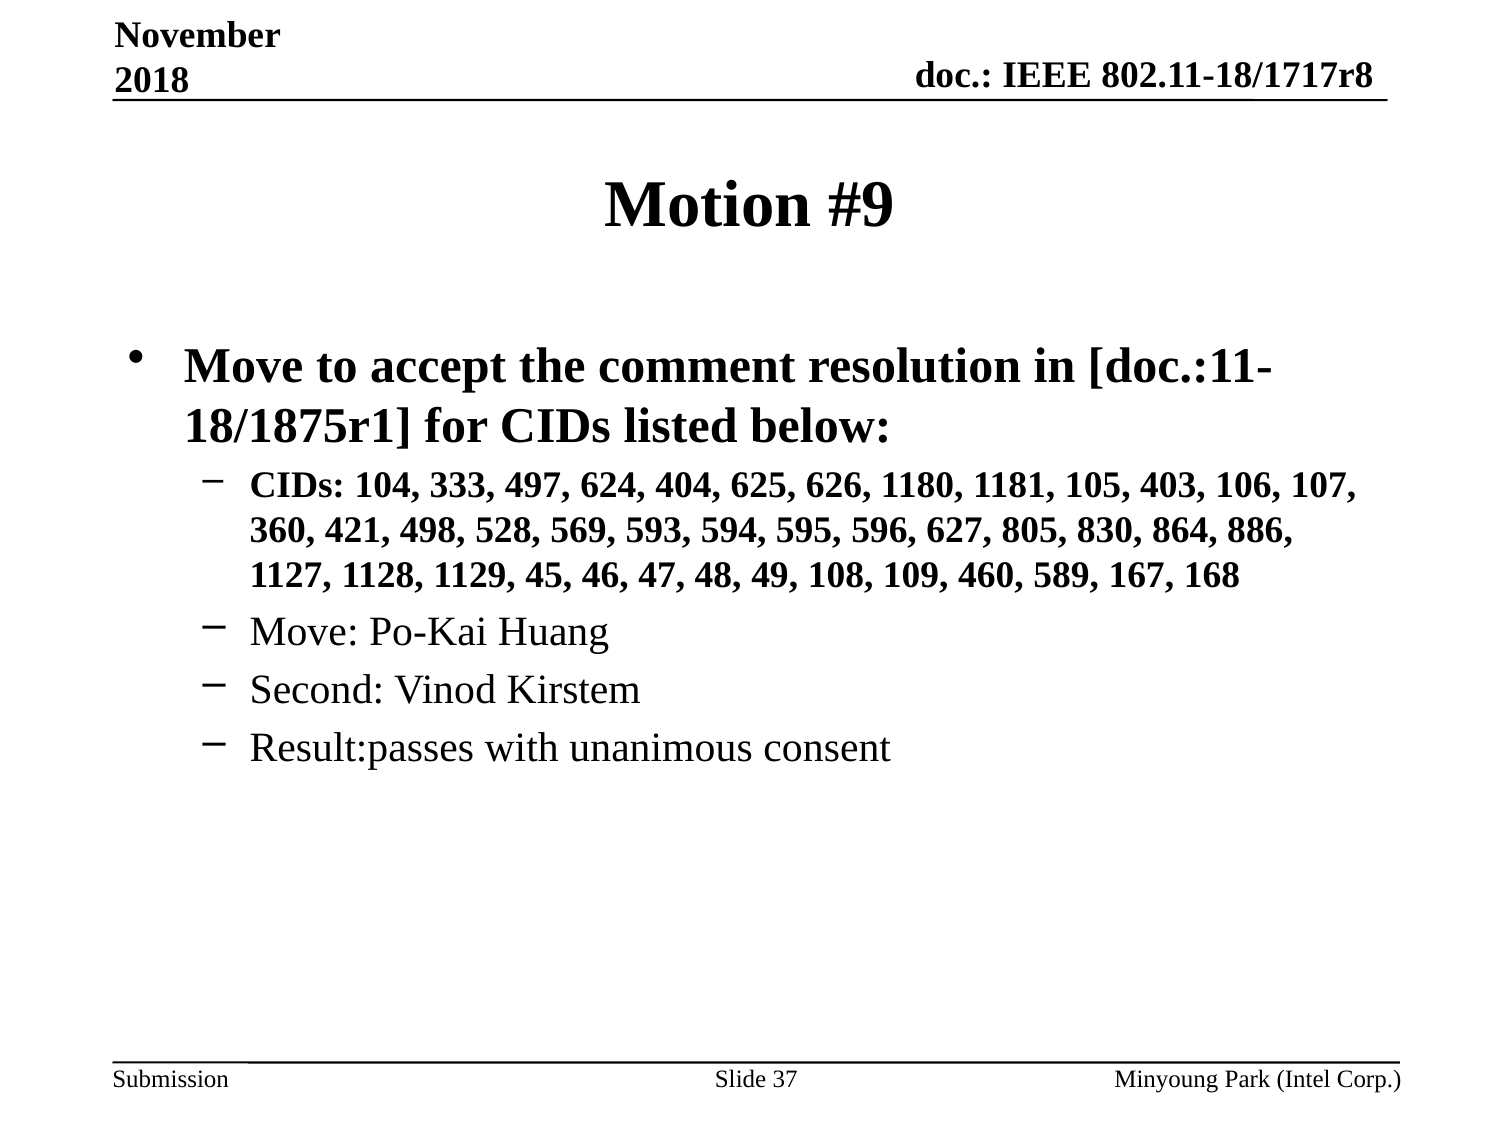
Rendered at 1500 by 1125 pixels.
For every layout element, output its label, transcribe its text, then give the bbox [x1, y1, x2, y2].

slide_number Slide 37 [712, 1061, 800, 1093]
list Move to accept the comment resolution in [doc.:11-18/1875r1] for CIDs listed below: CIDs: 104, 333, 497, 624, 404, 625, 626, 1180, 1181, 105, 403, 106, 107, 360, 421, 498, 528, 569, 593, 594, 595, 596, 627, 805, 830, 864, 886, 1127, 1128, 1129, 45, 46, 47, 48, 49, 108, 109, 460, 589, 167, 168 Move: Po-Kai Huang Second: Vinod Kirstem Result:passes with unanimous consent [112, 324, 1388, 1000]
title Motion #9 [112, 112, 1388, 288]
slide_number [114, 54, 335, 101]
footer Minyoung Park (Intel Corp.) [949, 1061, 1402, 1093]
